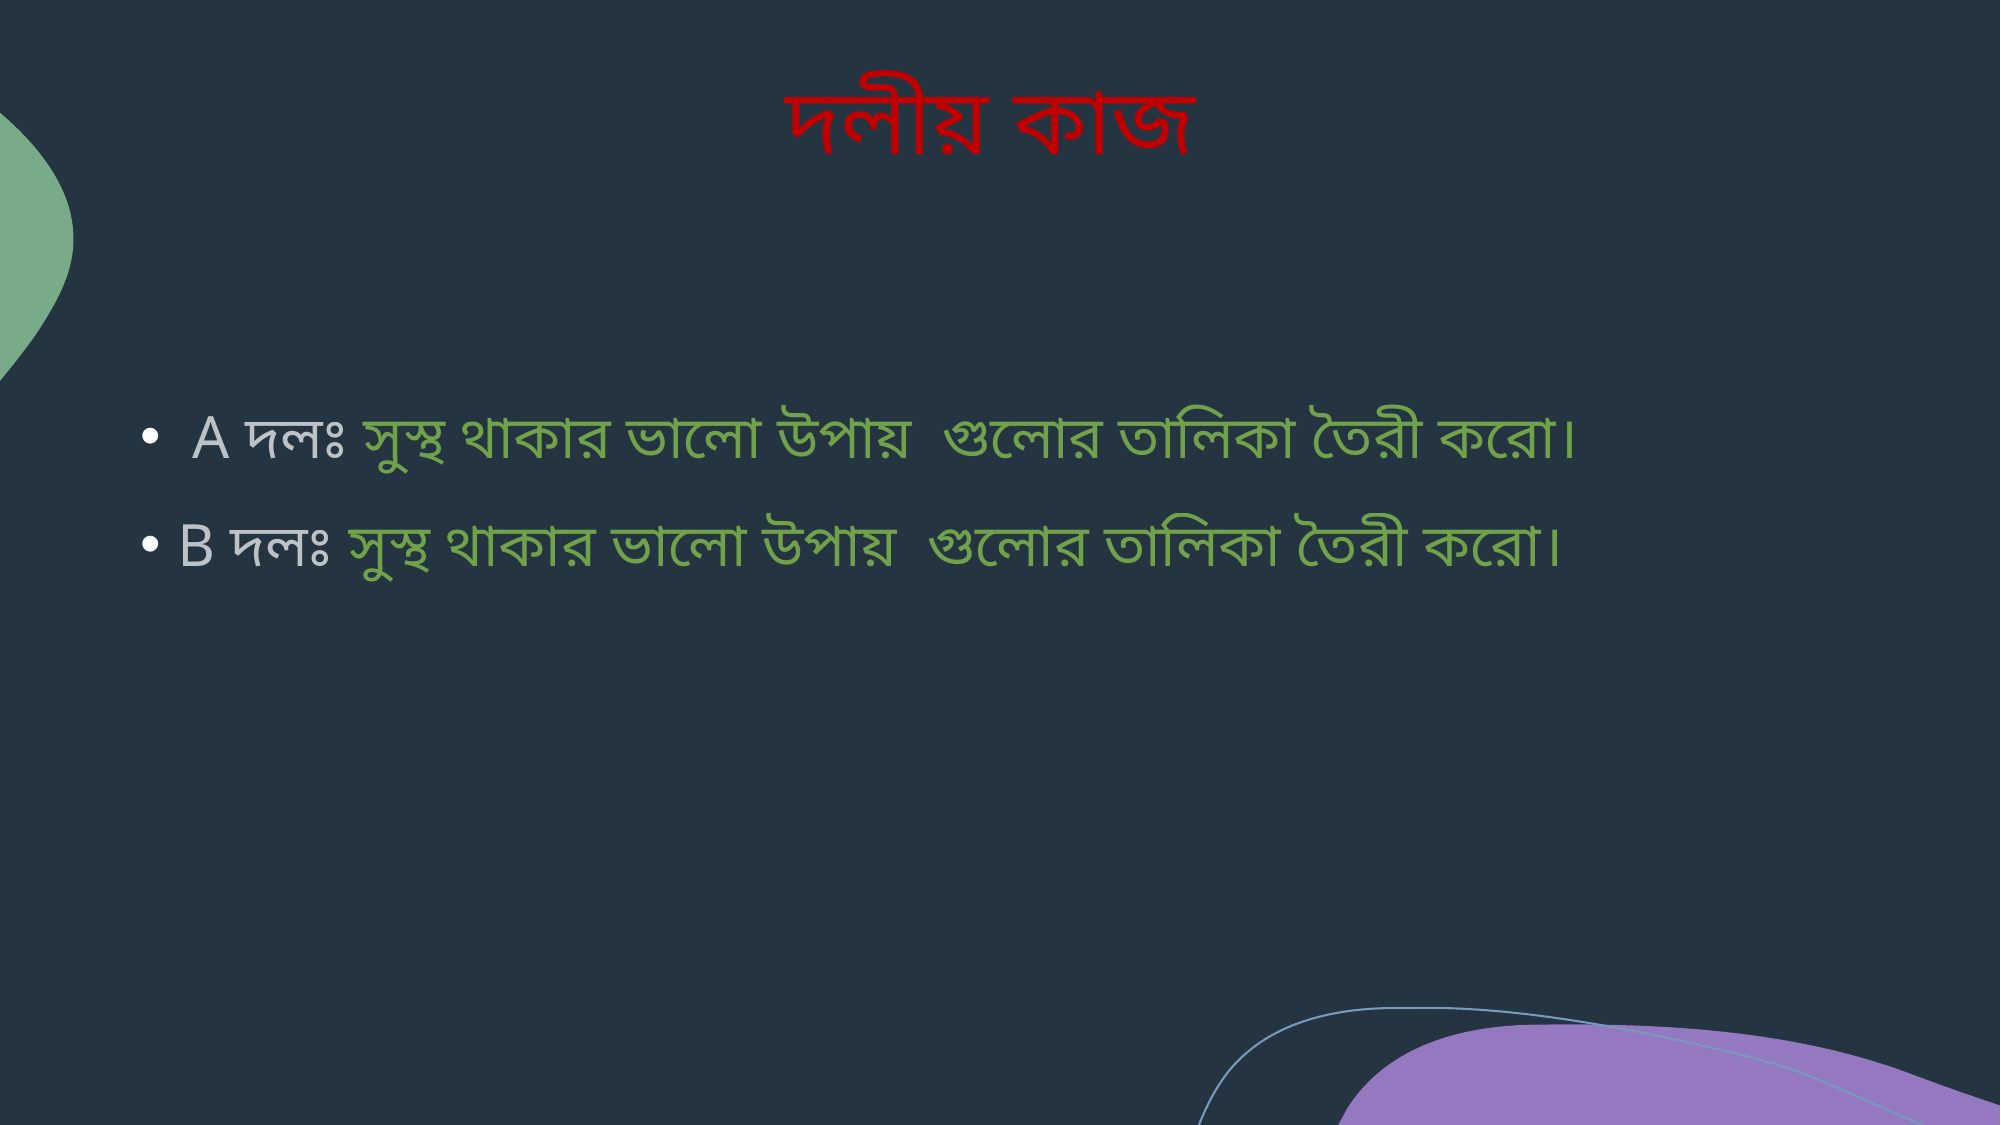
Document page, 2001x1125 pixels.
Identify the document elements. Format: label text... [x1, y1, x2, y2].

list A দলঃ সুস্থ থাকার ভালো উপায় গুলোর তালিকা তৈরী করো। B দলঃ সুস্থ থাকার ভালো উপায় গুলোর তালিকা তৈরী করো। [125, 375, 1875, 1002]
title দলীয় কাজ [532, 0, 2000, 250]
